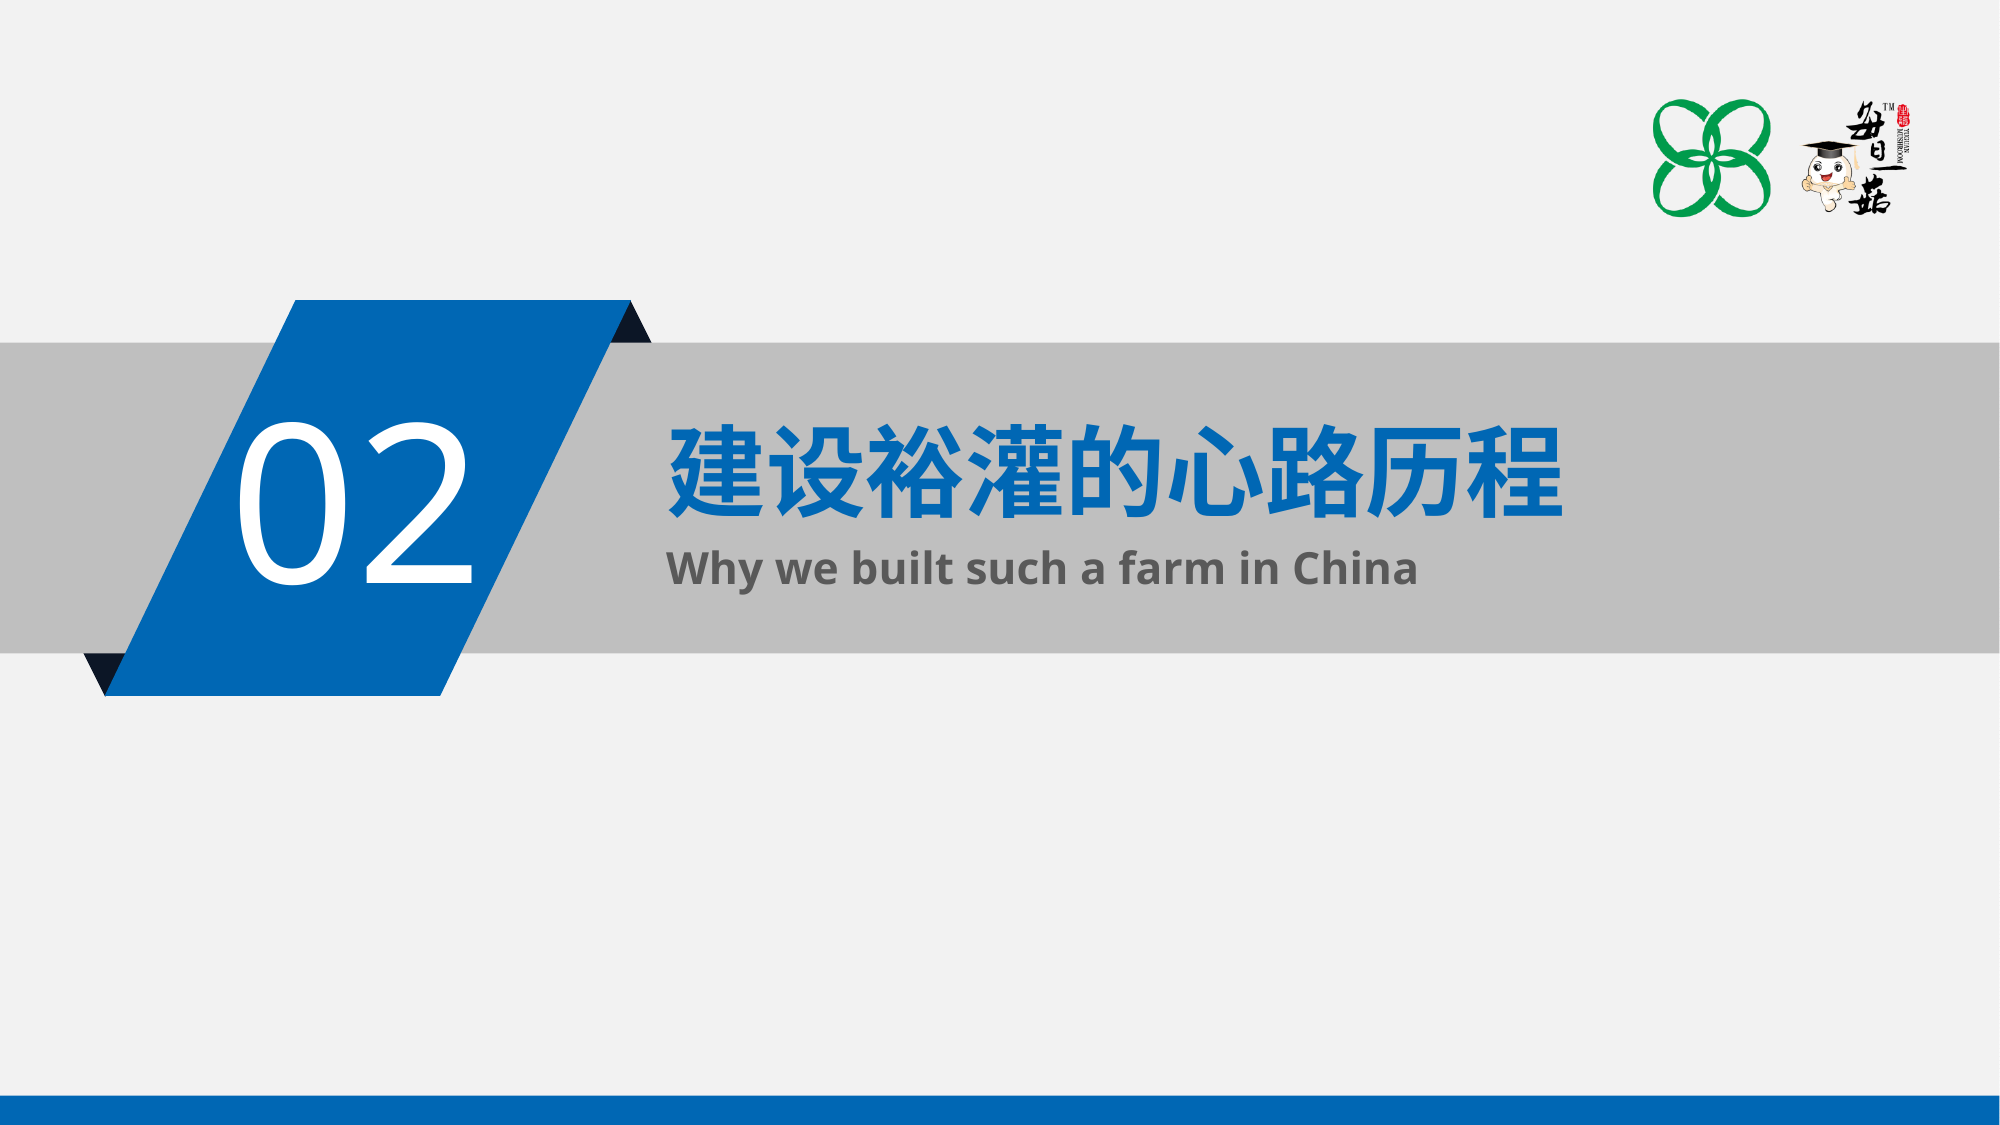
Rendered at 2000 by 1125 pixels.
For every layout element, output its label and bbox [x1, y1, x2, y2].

picture [1799, 88, 1913, 232]
picture [1649, 99, 1775, 222]
text_box [0, 1095, 2000, 1125]
text_box [0, 299, 2000, 697]
